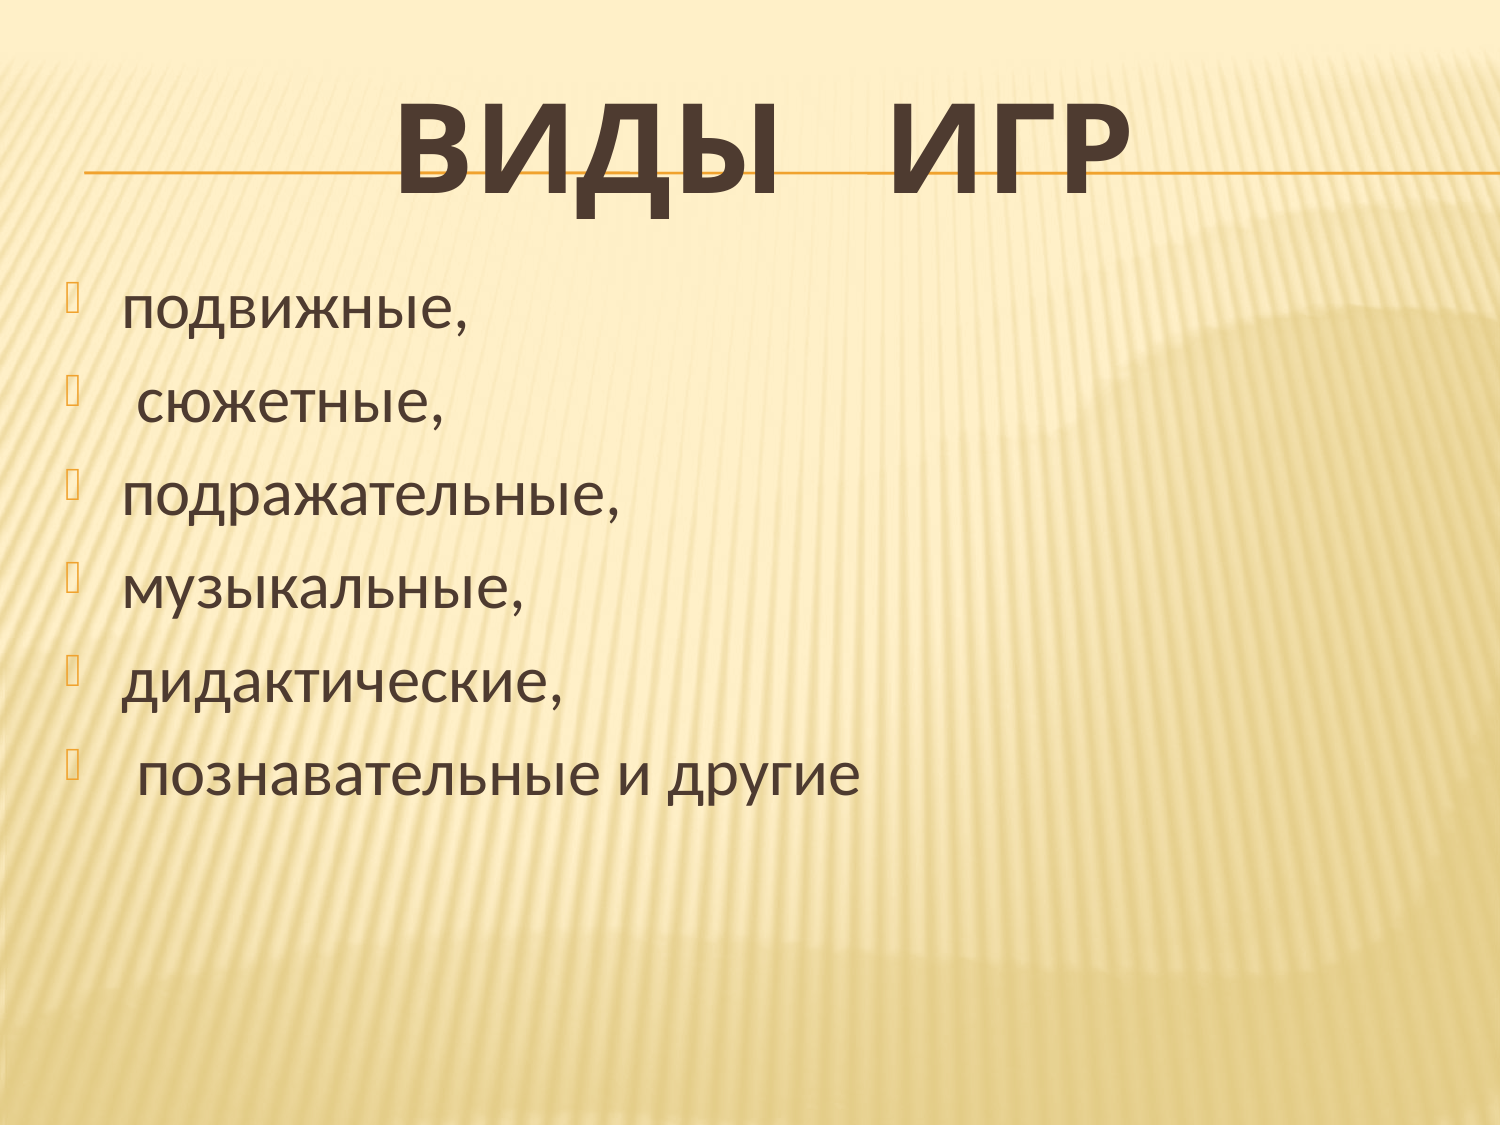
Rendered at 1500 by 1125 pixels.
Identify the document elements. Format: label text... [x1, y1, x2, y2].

title Виды игр [50, 75, 1475, 213]
list подвижные, сюжетные, подражательные, музыкальные, дидактические, познавательные и другие [50, 254, 1475, 998]
